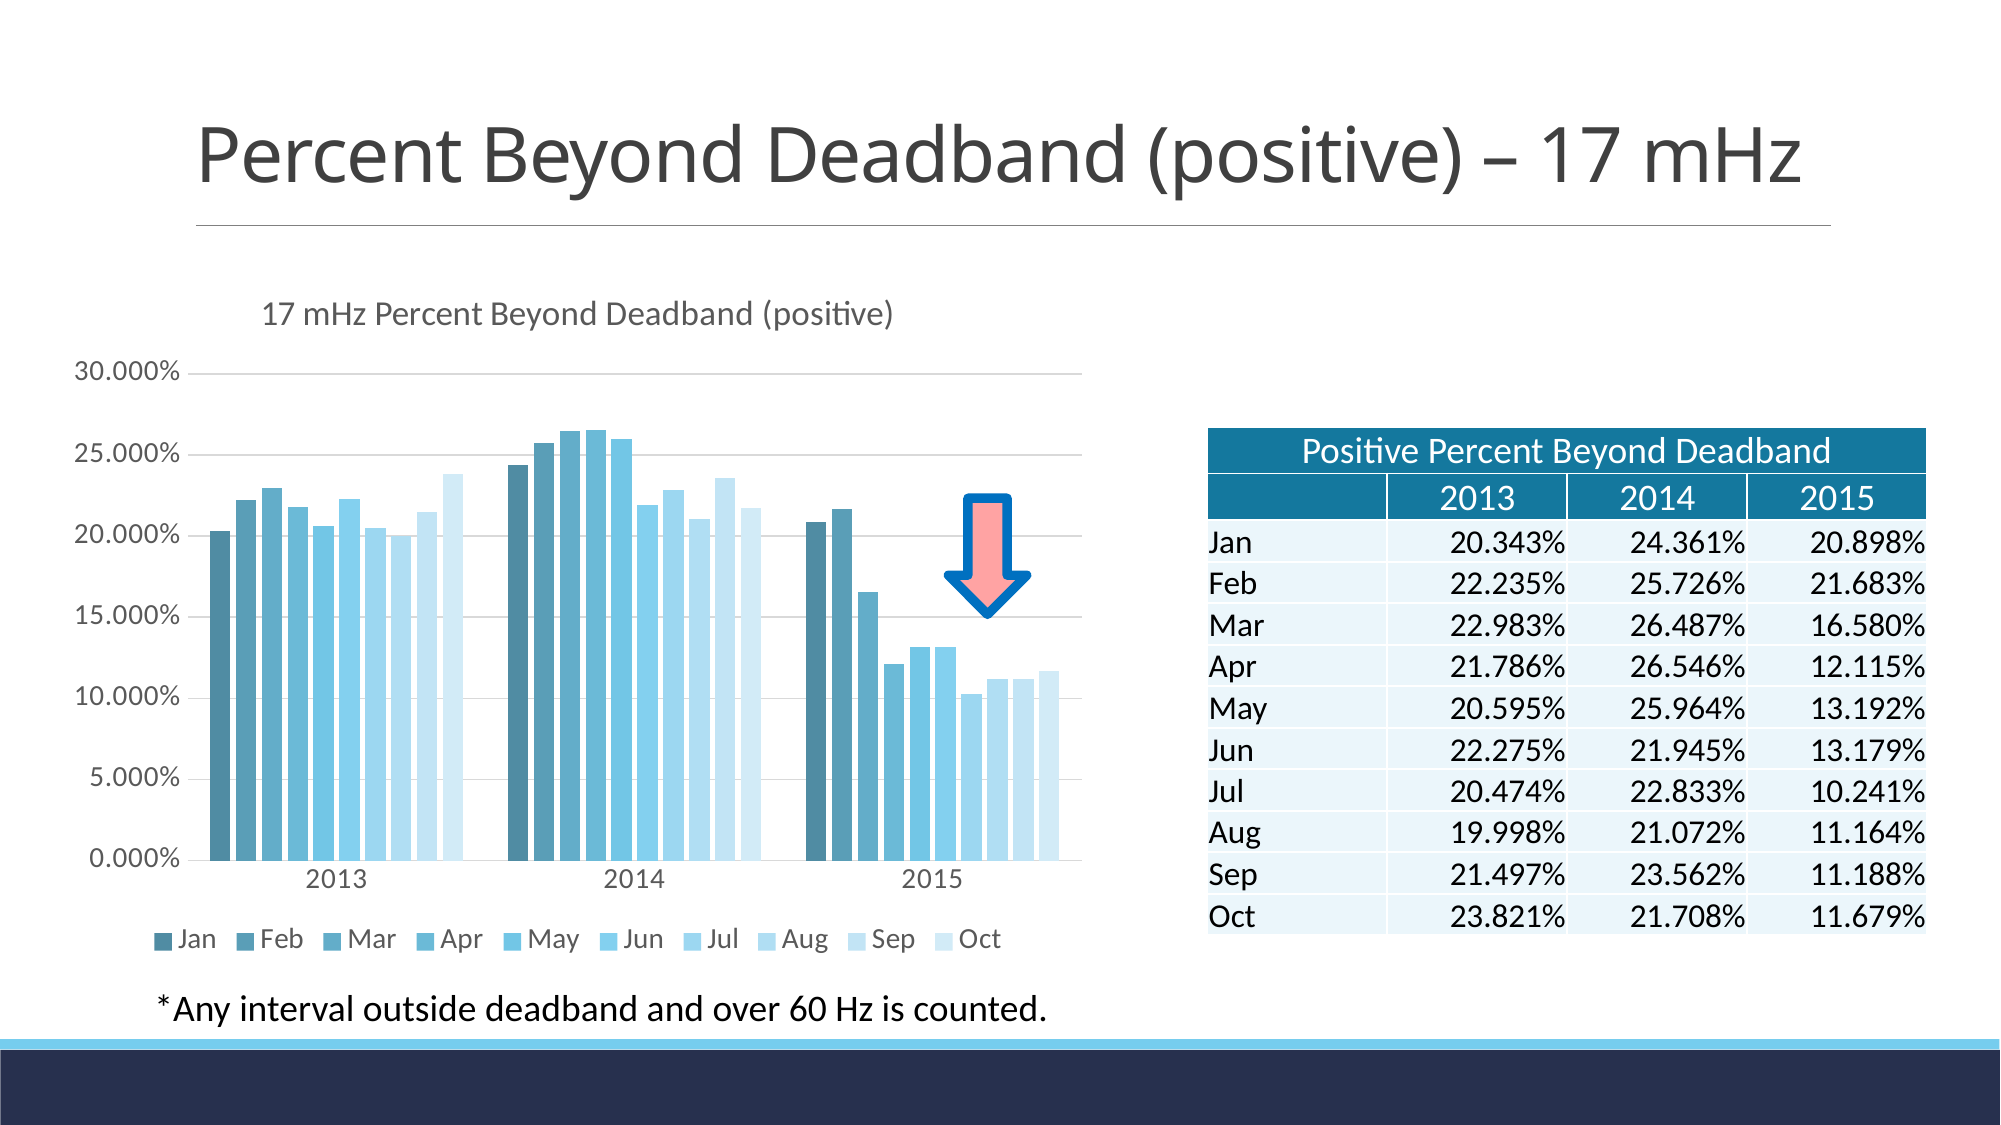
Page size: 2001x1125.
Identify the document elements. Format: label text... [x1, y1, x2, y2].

table_cell 22.235% [1388, 563, 1566, 602]
table_cell Aug [1208, 812, 1386, 851]
table_cell 22.983% [1388, 604, 1566, 644]
table_cell 23.562% [1568, 853, 1746, 893]
table_cell 26.487% [1568, 604, 1746, 644]
table_cell 21.072% [1568, 812, 1746, 851]
table_cell 21.945% [1568, 729, 1746, 768]
table_cell 21.786% [1388, 646, 1566, 685]
table_cell 24.361% [1568, 521, 1746, 561]
table_cell Jun [1208, 729, 1386, 768]
table_cell Sep [1208, 853, 1386, 893]
table_cell 19.998% [1388, 812, 1566, 851]
table_cell Mar [1208, 604, 1386, 644]
title Percent Beyond Deadband (positive) – 17 mHz [180, 47, 1830, 206]
table_cell 11.188% [1748, 853, 1926, 893]
table_cell 11.679% [1748, 895, 1926, 934]
table_cell 11.164% [1748, 812, 1926, 851]
table_cell [1208, 474, 1386, 519]
table_cell 12.115% [1748, 646, 1926, 685]
table_cell 21.683% [1748, 563, 1926, 602]
table_cell 25.726% [1568, 563, 1746, 602]
table_cell 20.898% [1748, 521, 1926, 561]
table_cell Feb [1208, 563, 1386, 602]
table_cell 21.708% [1568, 895, 1746, 934]
table_header Positive Percent Beyond Deadband [1208, 428, 1926, 473]
table_cell 2015 [1748, 474, 1926, 519]
table_cell 16.580% [1748, 604, 1926, 644]
text_box *Any interval outside deadband and over 60 Hz is counted. [139, 977, 1690, 1037]
table_cell Oct [1208, 895, 1386, 934]
chart [52, 265, 1104, 964]
table_cell 25.964% [1568, 687, 1746, 727]
table_cell 20.474% [1388, 770, 1566, 810]
table_cell 2013 [1388, 474, 1566, 519]
table_cell 22.275% [1388, 729, 1566, 768]
table_cell 20.343% [1388, 521, 1566, 561]
table_cell 13.179% [1748, 729, 1926, 768]
table_cell 26.546% [1568, 646, 1746, 685]
table_cell Jan [1208, 521, 1386, 561]
table_cell Apr [1208, 646, 1386, 685]
table_cell 13.192% [1748, 687, 1926, 727]
table_cell 10.241% [1748, 770, 1926, 810]
table_cell 22.833% [1568, 770, 1746, 810]
table_cell 21.497% [1388, 853, 1566, 893]
table_cell Jul [1208, 770, 1386, 810]
table_cell 2014 [1568, 474, 1746, 519]
table_cell 23.821% [1388, 895, 1566, 934]
table_cell May [1208, 687, 1386, 727]
table_cell 20.595% [1388, 687, 1566, 727]
